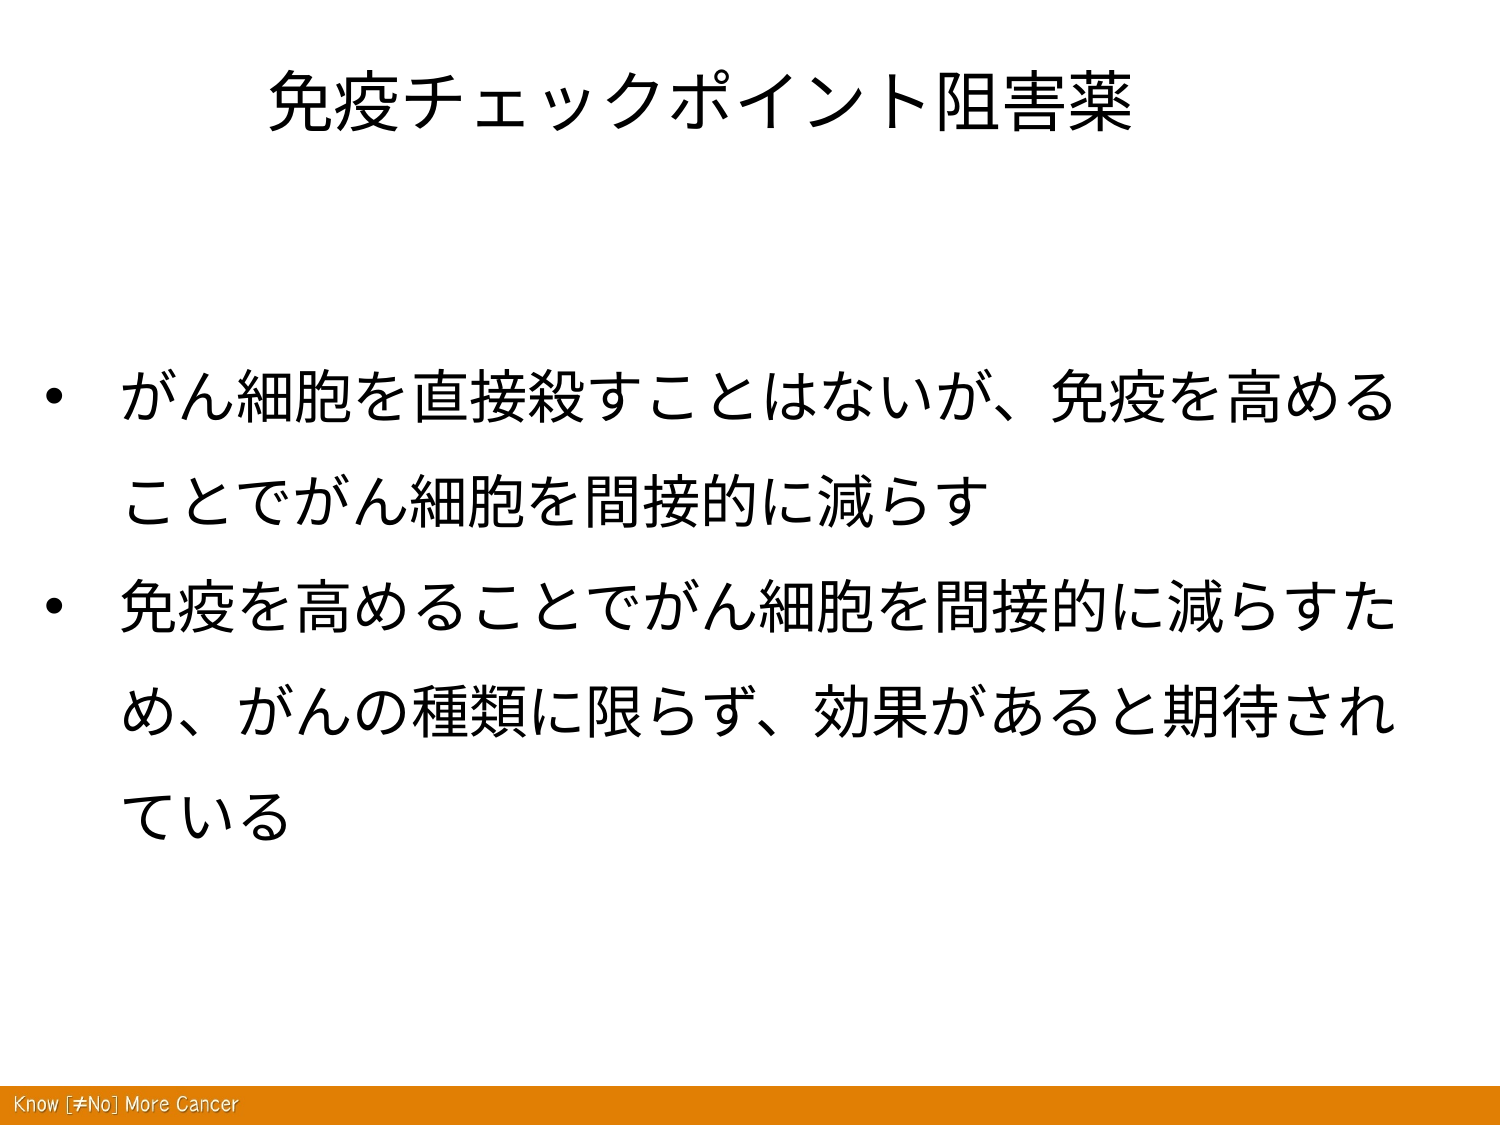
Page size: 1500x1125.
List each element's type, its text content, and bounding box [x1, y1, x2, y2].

title 免疫チェックポイント阻害薬 [252, 48, 1242, 161]
text_box がん細胞を直接殺すことはないが、免疫を高めることでがん細胞を間接的に減らす 免疫を高めることでがん細胞を間接的に減らすため、がんの種類に限らず、効果があると期待されている [30, 318, 1464, 928]
picture [0, 1086, 1500, 1125]
